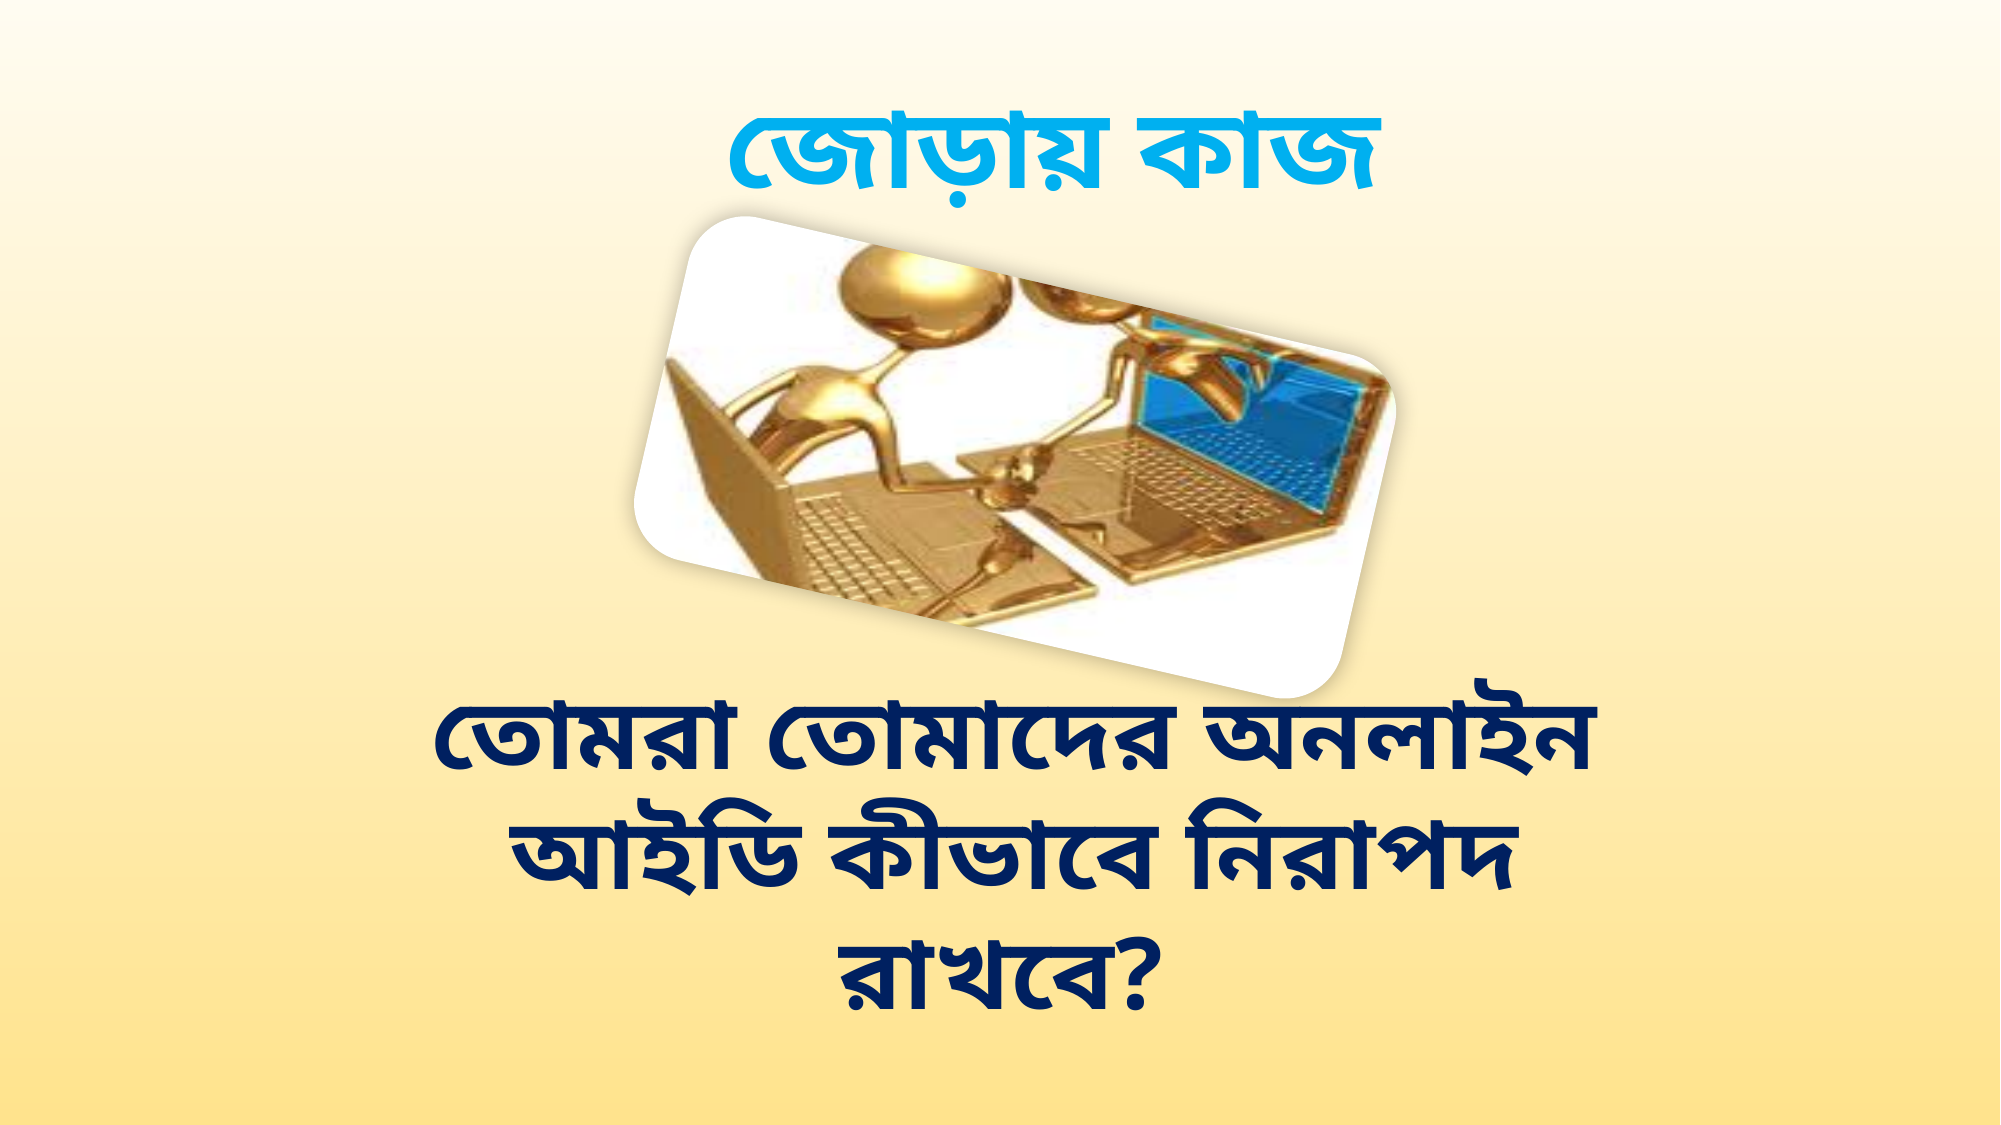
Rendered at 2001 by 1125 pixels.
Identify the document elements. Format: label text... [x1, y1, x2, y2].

text_box জোড়ায় কাজ [671, 69, 1435, 219]
picture [634, 219, 1397, 662]
text_box তোমরা তোমাদের অনলাইন আইডি কীভাবে নিরাপদ রাখবে? [365, 662, 1666, 1037]
